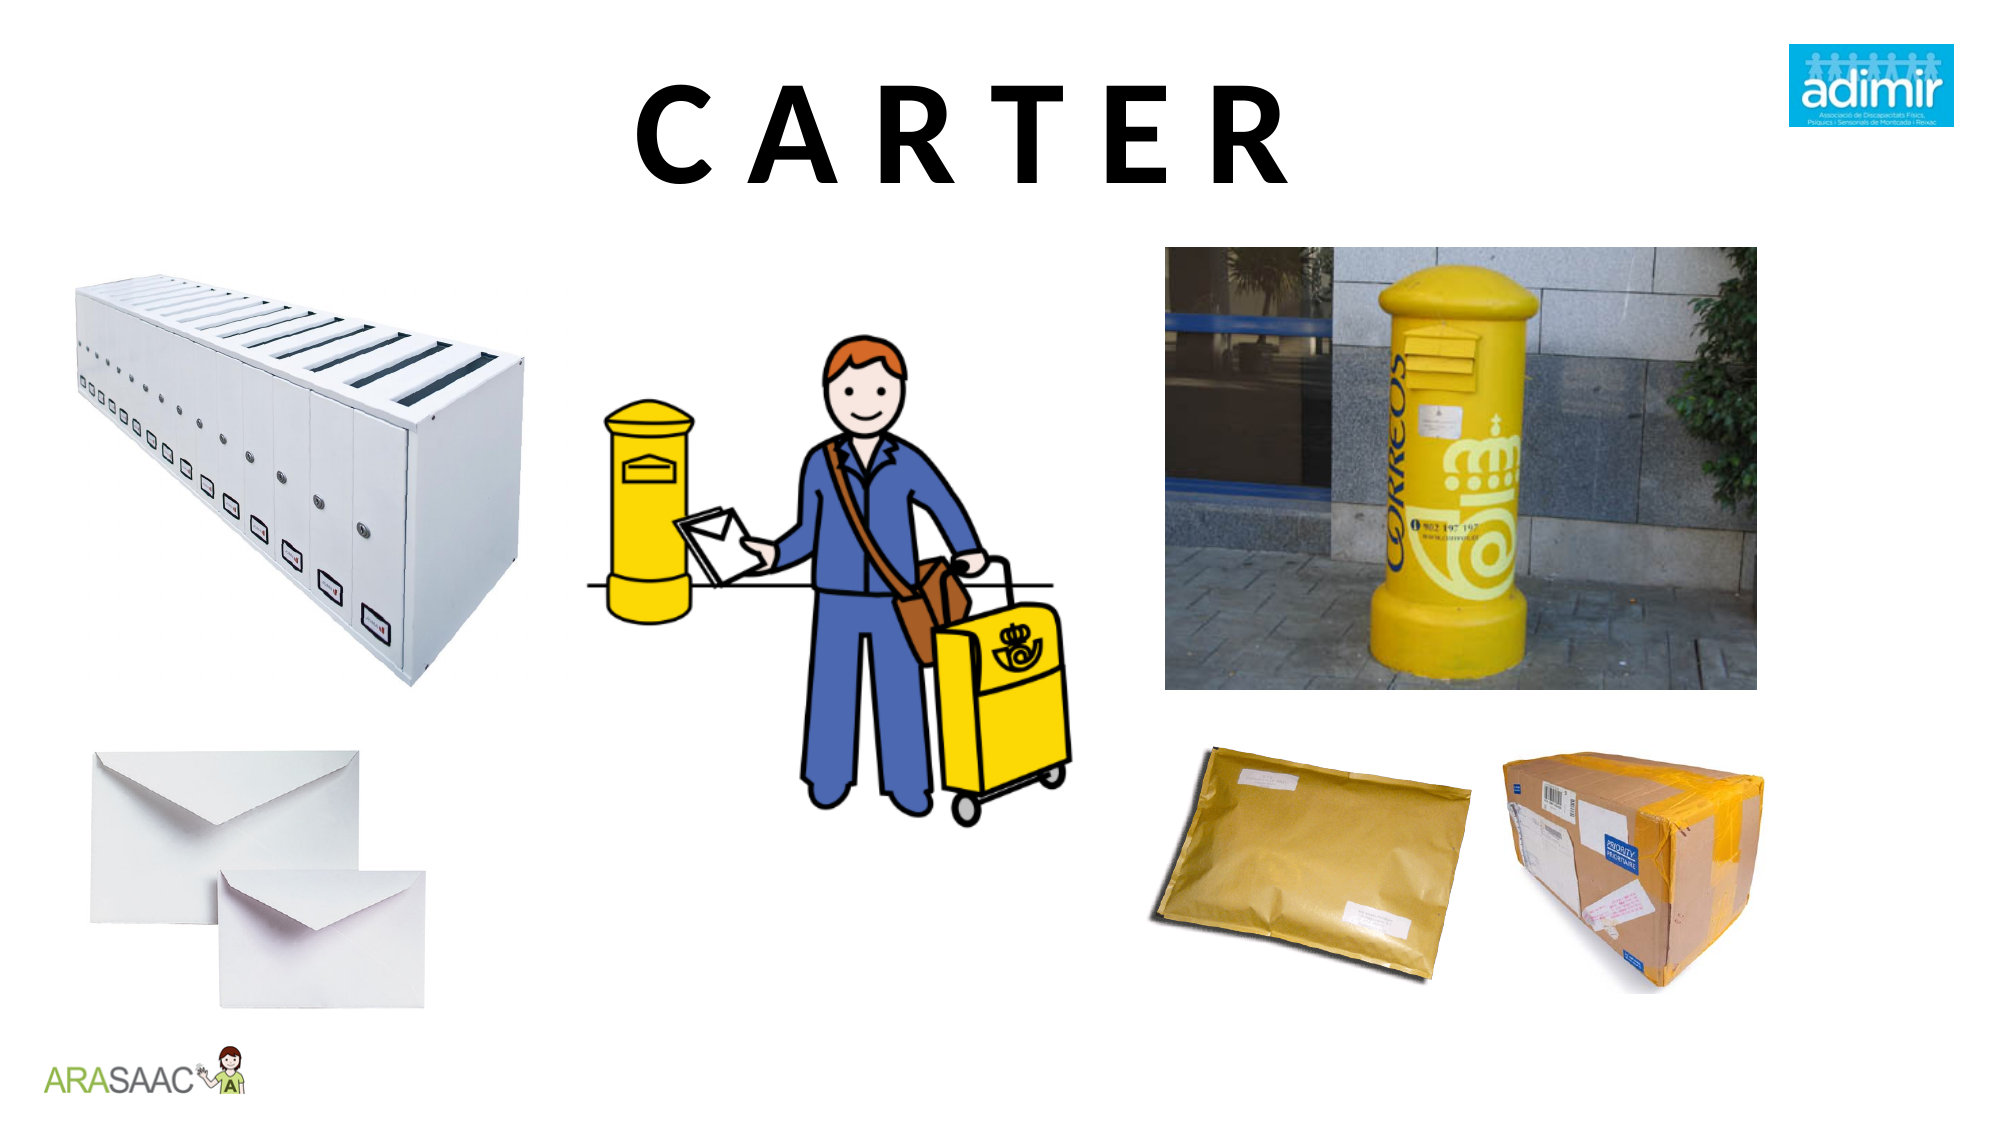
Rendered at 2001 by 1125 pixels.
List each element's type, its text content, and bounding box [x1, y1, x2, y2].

picture [1165, 247, 1757, 690]
picture [72, 737, 443, 1021]
picture [37, 1045, 251, 1095]
picture [72, 267, 568, 692]
picture [1808, 113, 1935, 125]
picture [1802, 53, 1943, 108]
text_box C A R T E R [567, 26, 1392, 221]
picture [1145, 737, 1819, 994]
picture [582, 333, 1078, 830]
